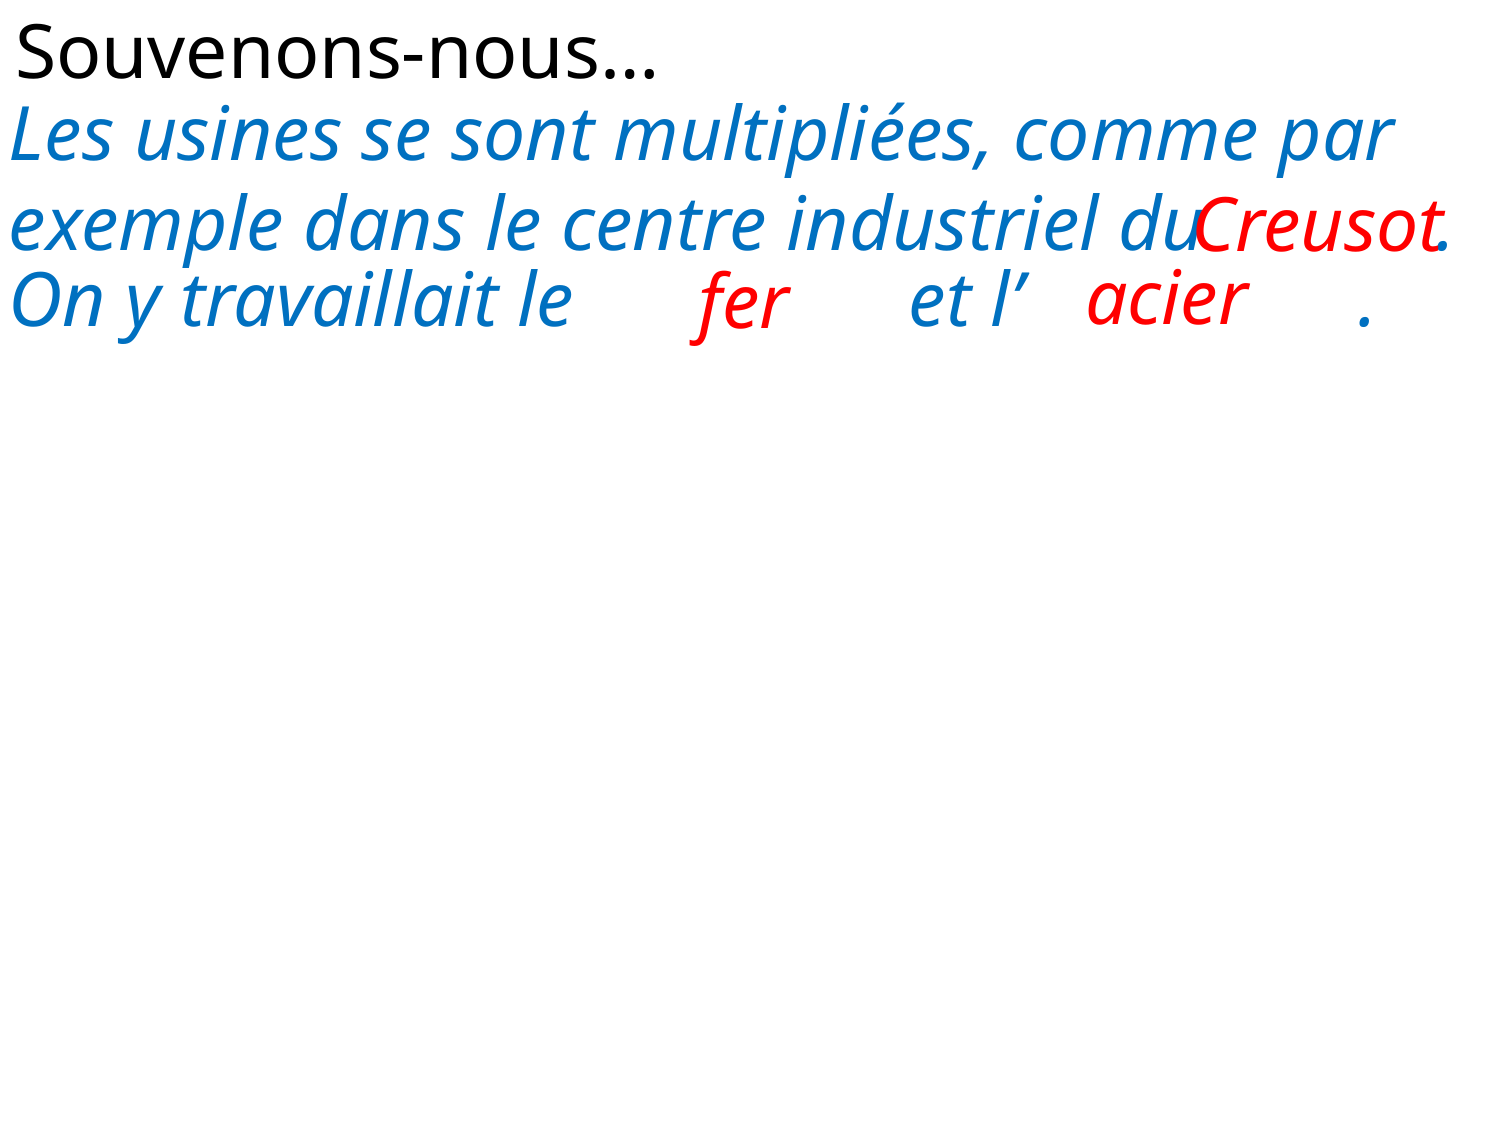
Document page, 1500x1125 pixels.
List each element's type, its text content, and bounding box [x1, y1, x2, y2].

text_box On y travaillait le et l’ . [0, 243, 1494, 349]
text_box fer [590, 245, 897, 351]
text_box Les usines se sont multipliées, comme par exemple dans le centre industriel du . [0, 78, 1494, 243]
text_box acier [1069, 242, 1376, 348]
title Souvenons-nous… [0, 0, 1500, 199]
text_box Creusot [1176, 169, 1483, 243]
